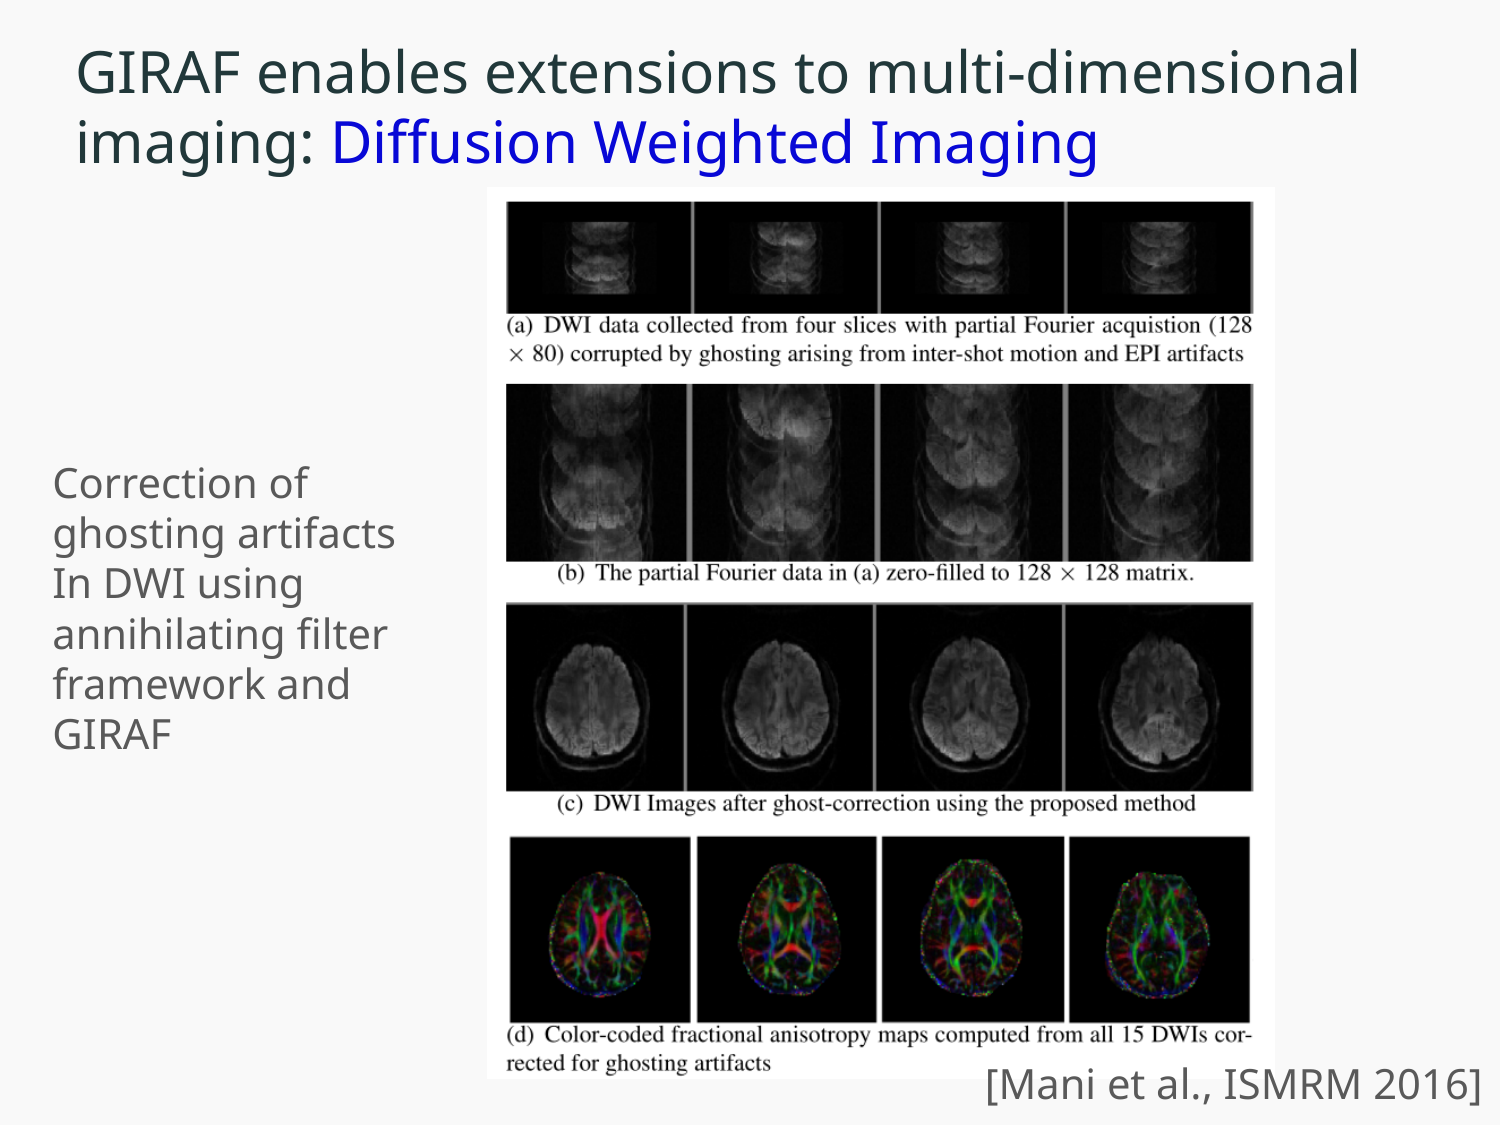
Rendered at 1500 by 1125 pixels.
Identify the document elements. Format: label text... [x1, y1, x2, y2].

text_box Correction of ghosting artifacts In DWI using annihilating filter framework and GIRAF [37, 449, 487, 765]
text_box GIRAF enables extensions to multi-dimensional imaging: Diffusion Weighted Imaging [59, 37, 1500, 173]
text_box [Mani et al., ISMRM 2016] [970, 1050, 1498, 1115]
picture [487, 187, 1276, 1080]
